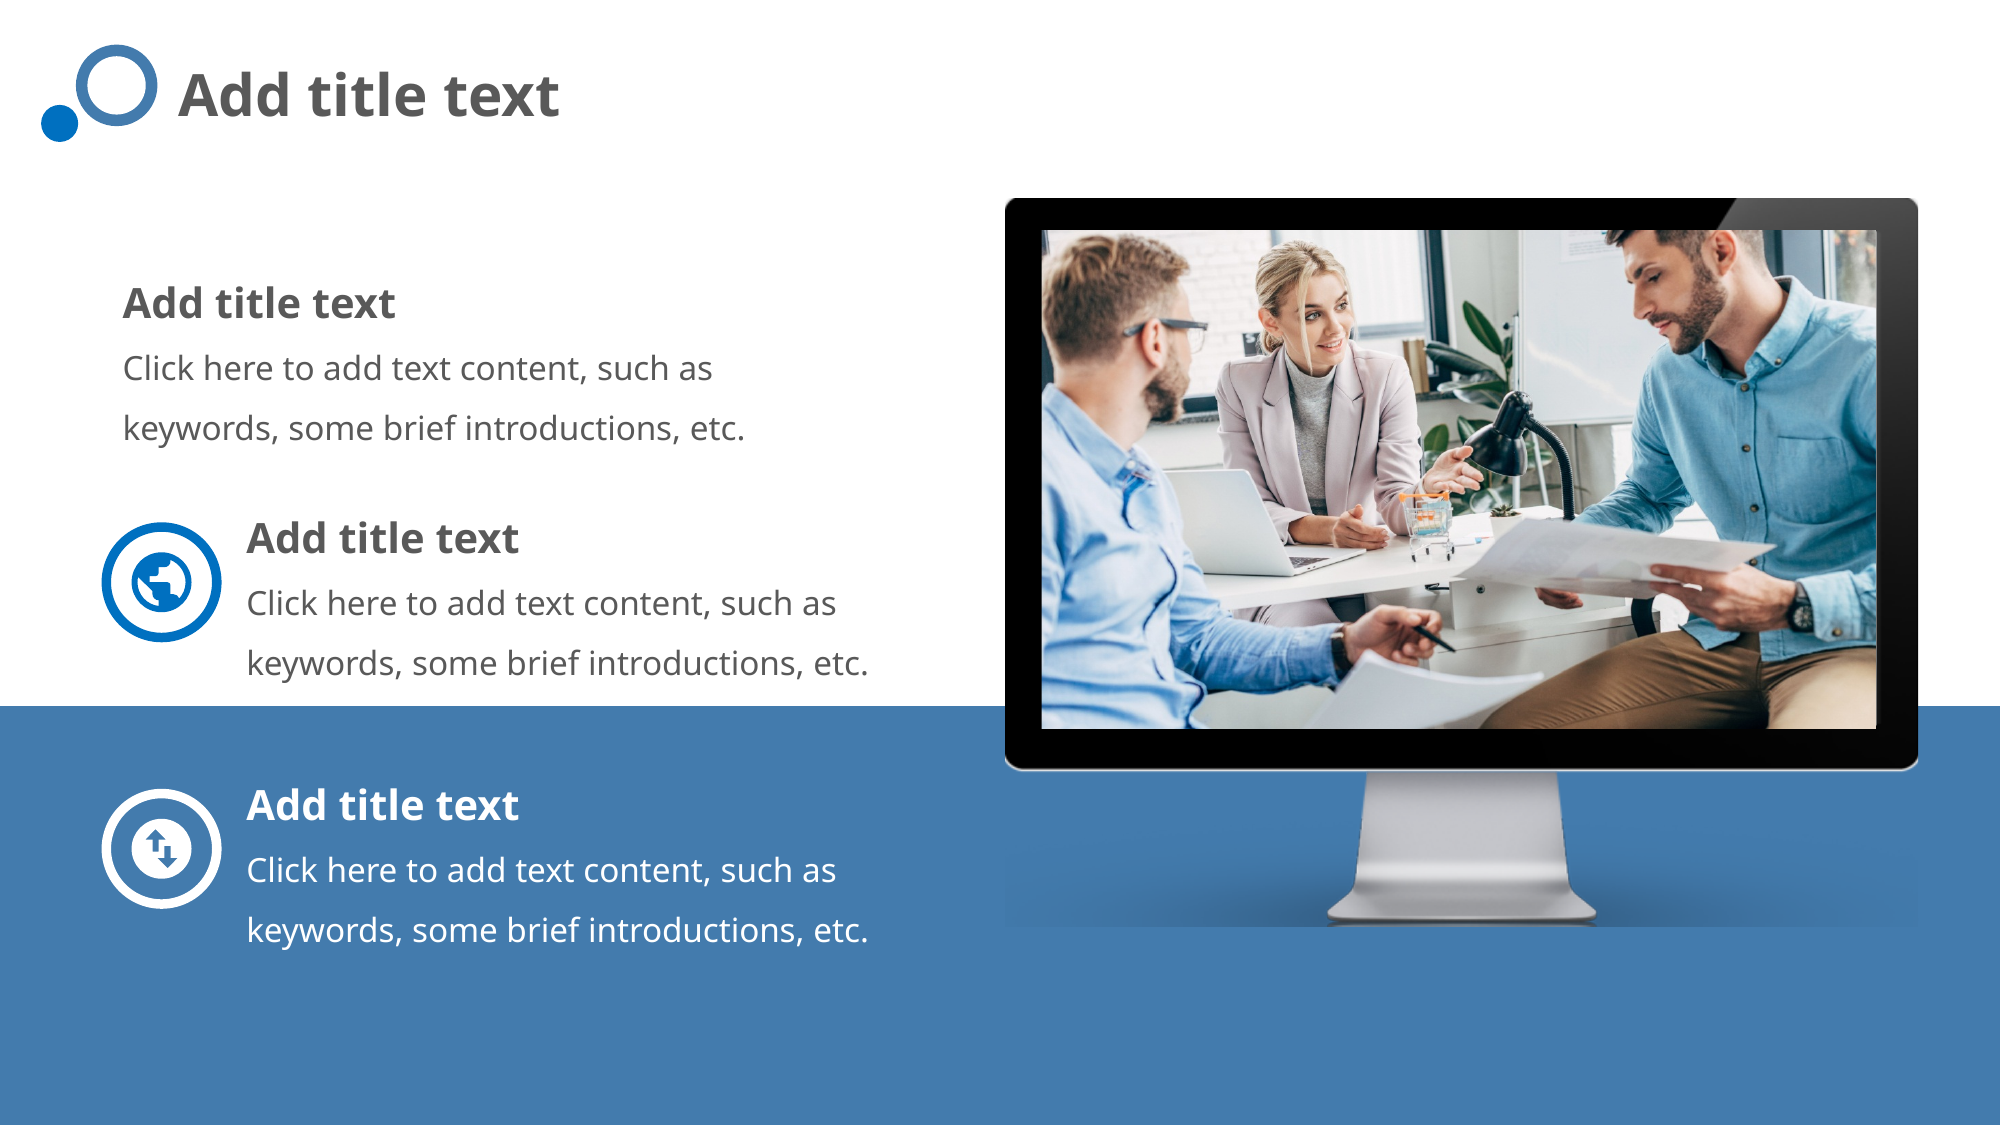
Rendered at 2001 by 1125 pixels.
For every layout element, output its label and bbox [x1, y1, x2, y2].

text_box [0, 705, 2000, 1125]
text_box [1005, 198, 1919, 927]
text_box [101, 252, 929, 944]
text_box [41, 44, 685, 143]
